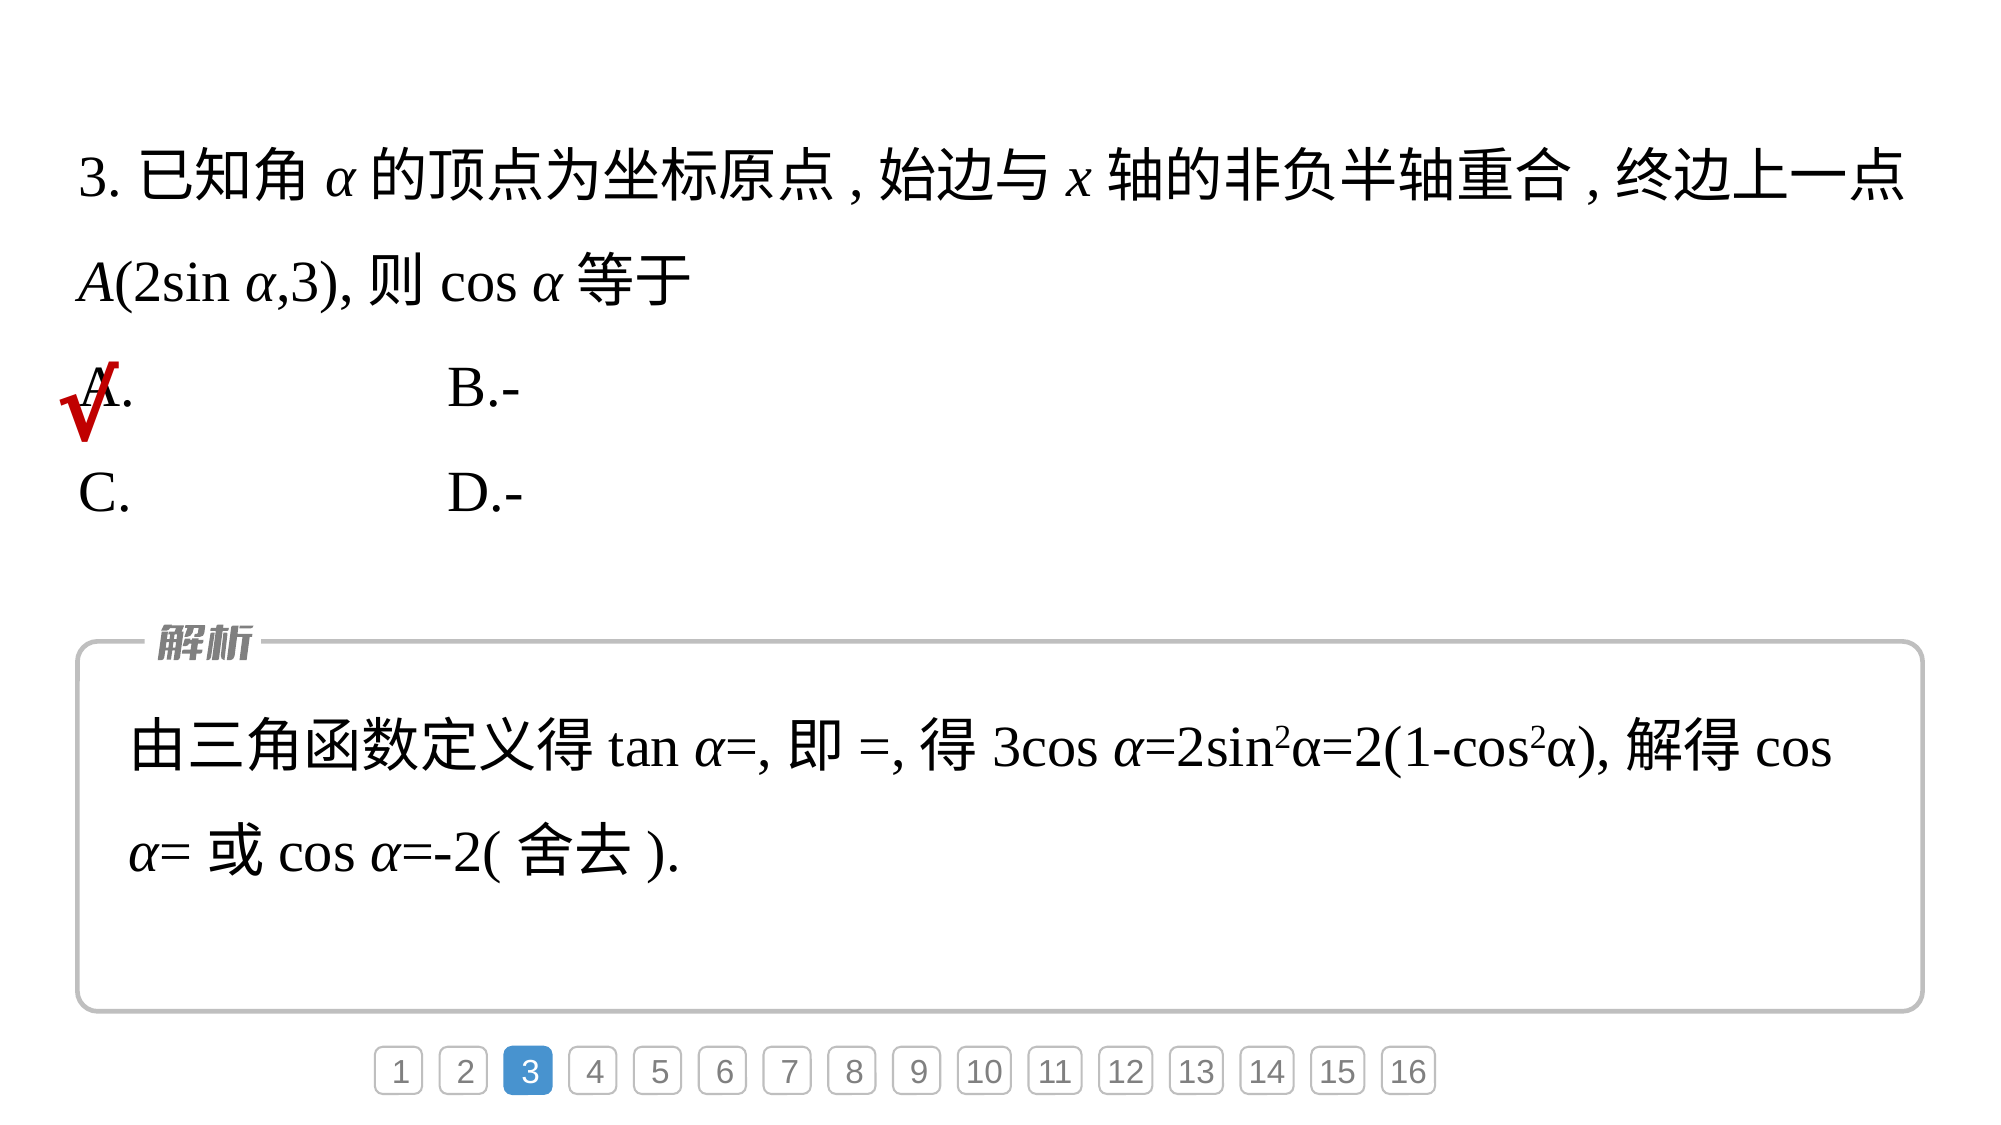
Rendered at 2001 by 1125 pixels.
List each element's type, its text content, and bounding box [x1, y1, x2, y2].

text_box 11 [1027, 1045, 1083, 1096]
text_box 5 [632, 1045, 683, 1096]
text_box √ [41, 339, 166, 467]
text_box 14 [1239, 1045, 1295, 1096]
text_box 10 [956, 1045, 1012, 1096]
text_box 16 [1380, 1045, 1437, 1096]
text_box 13 [1168, 1045, 1225, 1096]
text_box 9 [891, 1045, 942, 1096]
text_box 8 [827, 1045, 877, 1096]
text_box 3 [503, 1045, 553, 1096]
text_box 1 [373, 1045, 424, 1096]
text_box 6 [697, 1045, 748, 1096]
text_box 12 [1098, 1045, 1154, 1096]
text_box 4 [568, 1045, 618, 1096]
text_box 7 [762, 1045, 812, 1096]
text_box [77, 622, 1923, 1012]
text_box 2 [438, 1045, 488, 1096]
text_box 15 [1310, 1045, 1366, 1096]
